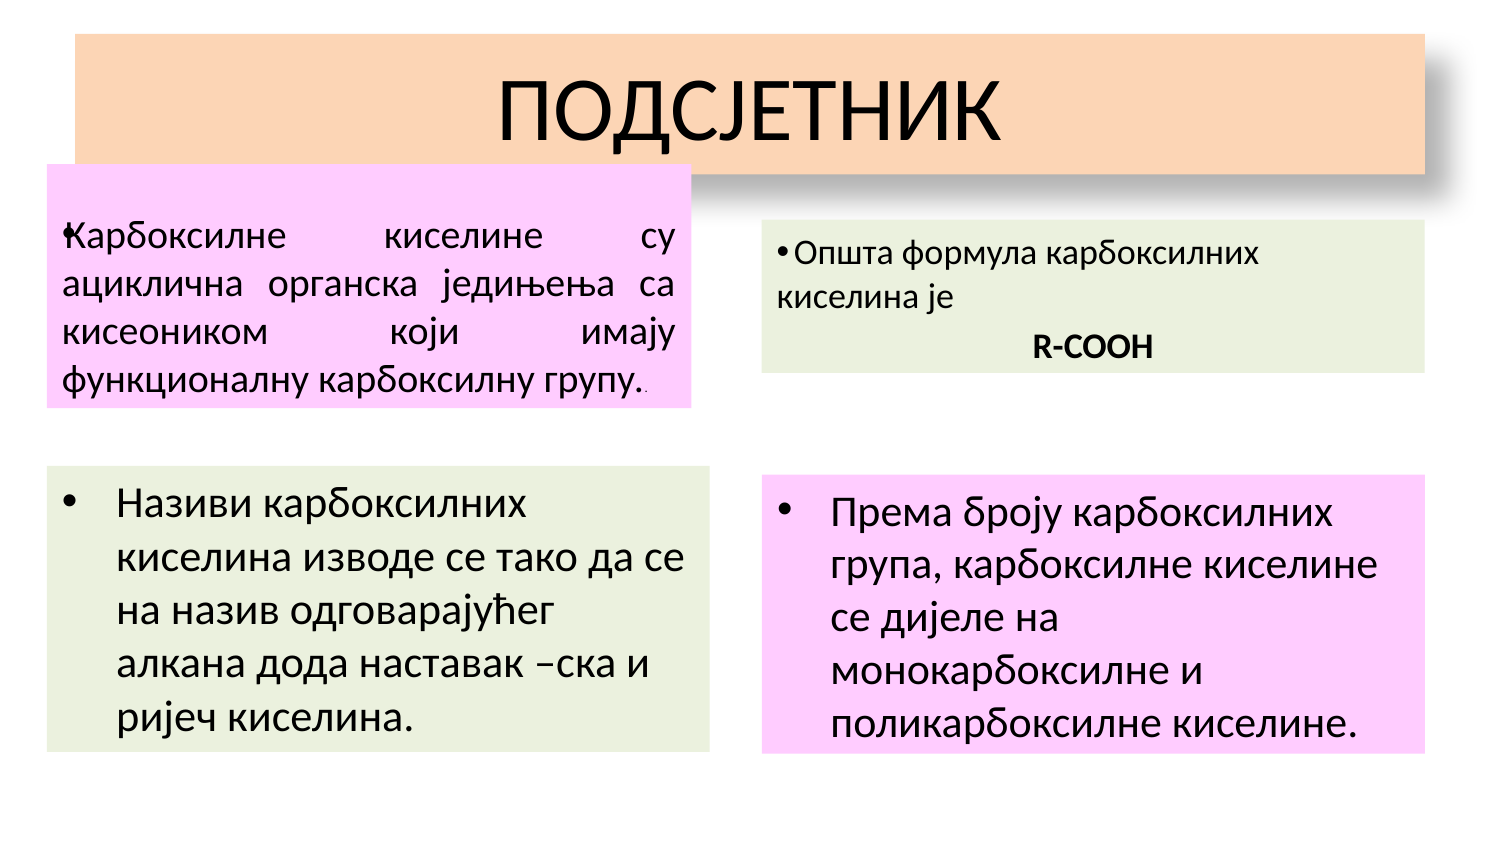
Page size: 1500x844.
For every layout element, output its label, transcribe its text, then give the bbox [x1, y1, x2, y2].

list Називи карбоксилних киселина изводе се тако да се на назив одговарајућег алкана дода наставак –ска и ријеч киселина. [46, 465, 710, 752]
list Карбоксилне киселине су ациклична органска једињења са кисеоником који имају функционалну карбоксилну групу.. [46, 164, 692, 409]
list Општа формула карбоксилних киселина је R-COOH [761, 219, 1425, 373]
title ПОДСЈЕТНИК [75, 33, 1425, 175]
list Према броју карбоксилних група, карбоксилне киселине се дијеле на монокарбоксилне и поликарбоксилне киселине. [761, 474, 1425, 754]
